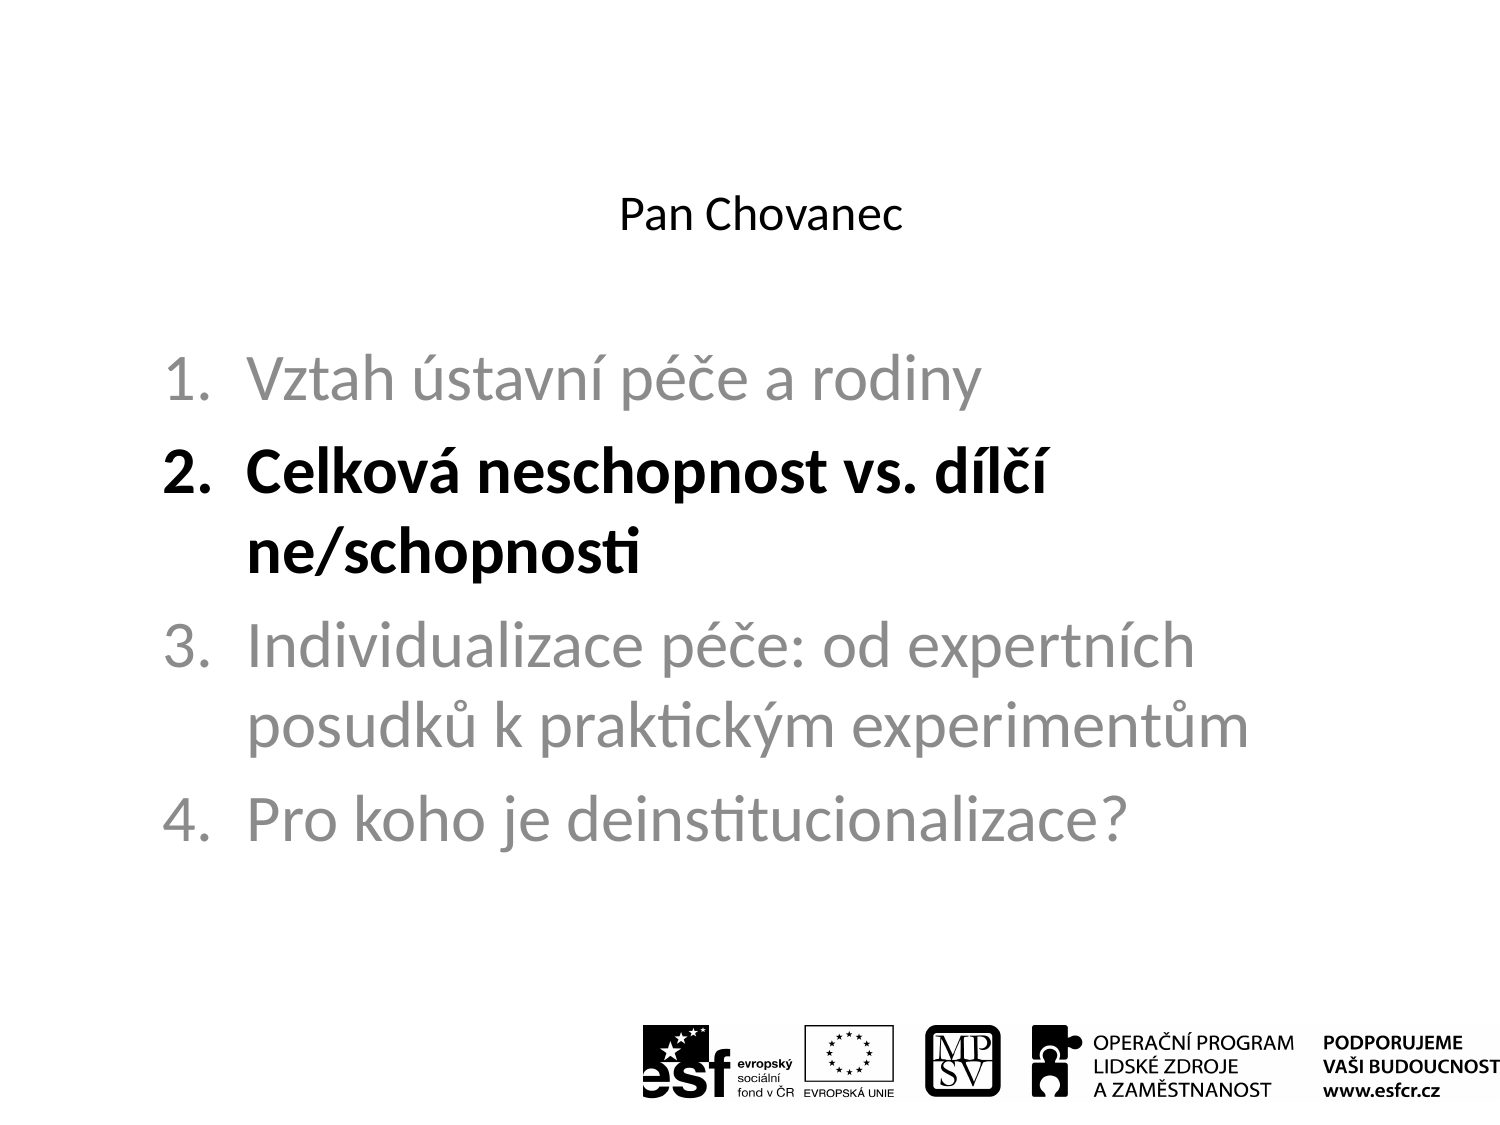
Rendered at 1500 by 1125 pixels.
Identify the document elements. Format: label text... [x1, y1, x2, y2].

title Pan Chovanec [123, 90, 1399, 332]
picture [643, 1025, 1500, 1103]
subtitle Vztah ústavní péče a rodiny Celková neschopnost vs. dílčí ne/schopnosti Individualizace péče: od expertních posudků k praktickým experimentům Pro koho je deinstitucionalizace? [147, 326, 1341, 925]
